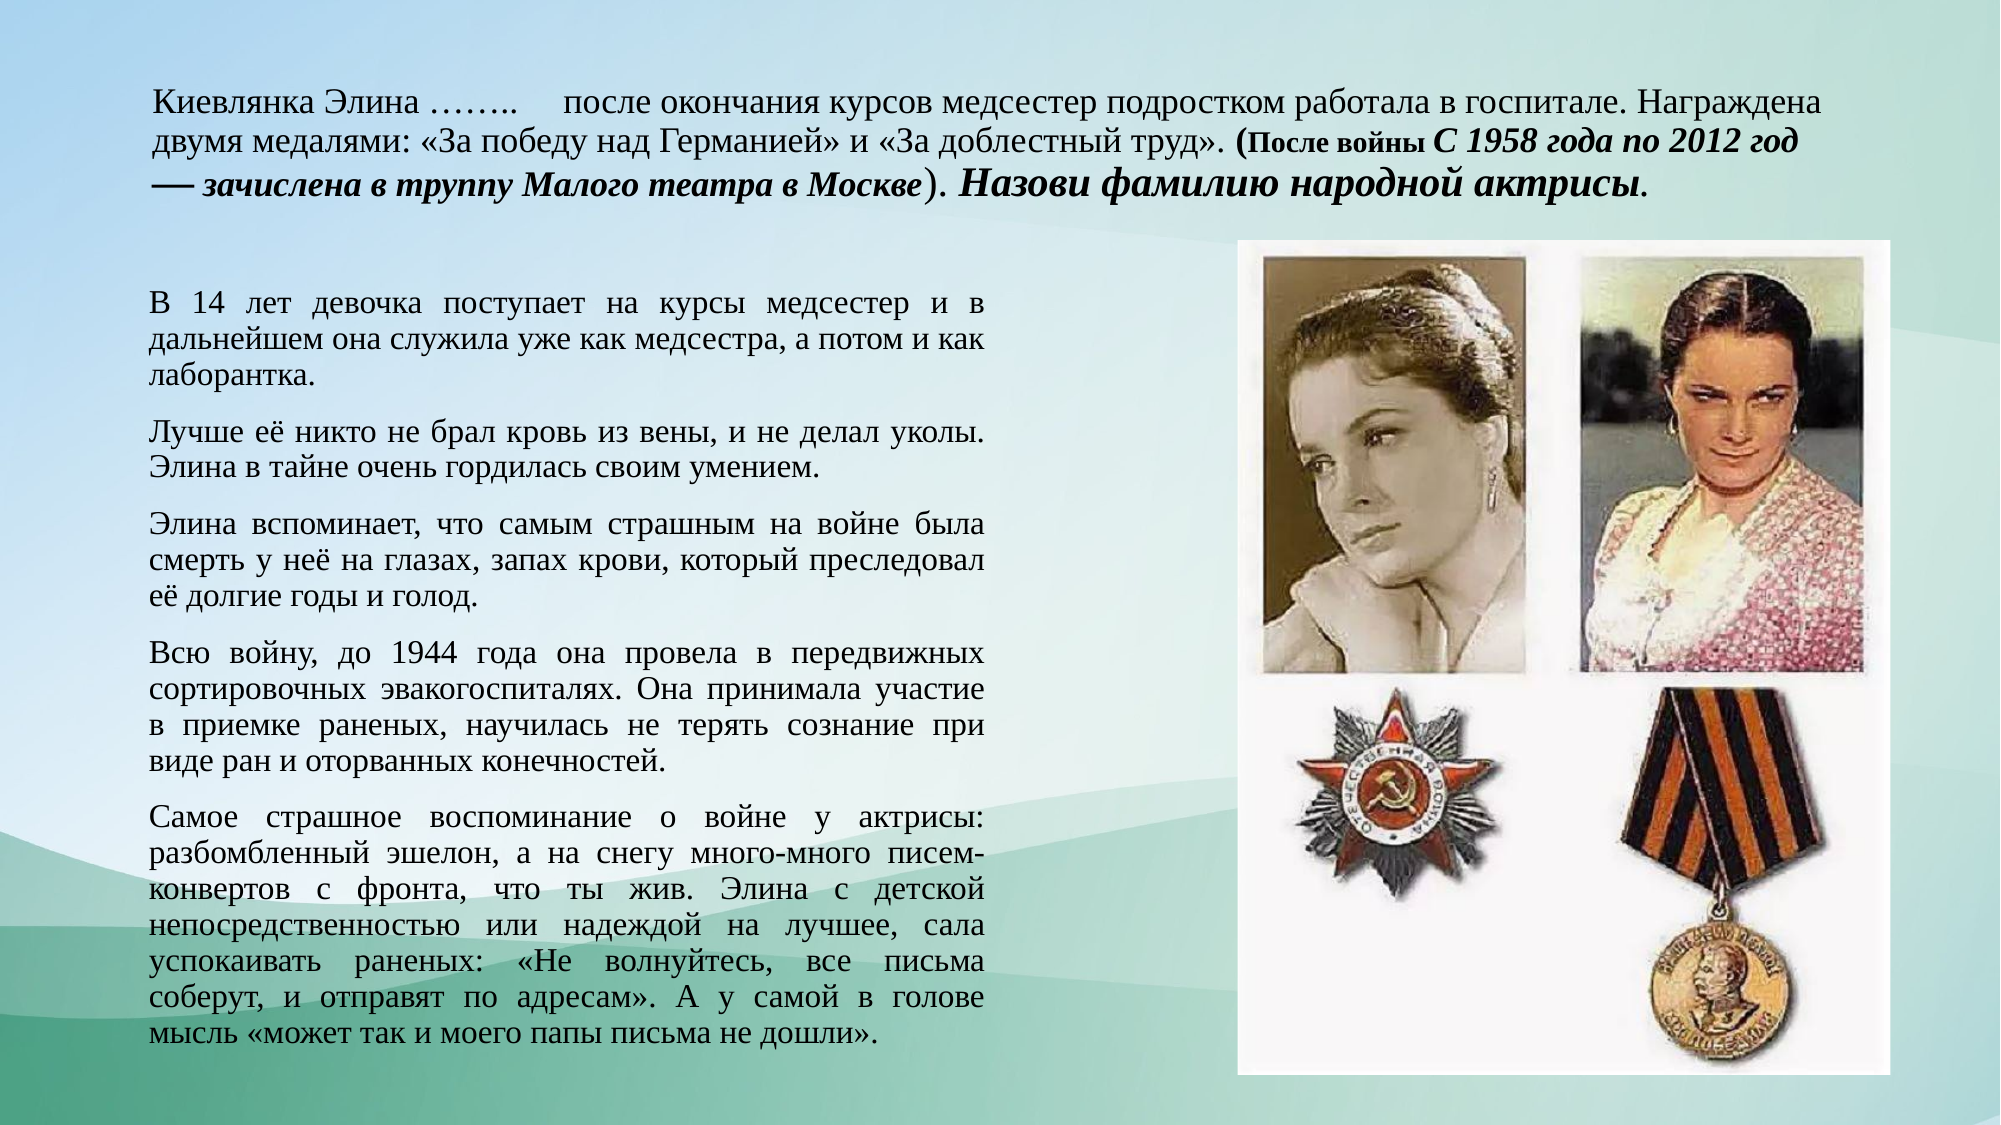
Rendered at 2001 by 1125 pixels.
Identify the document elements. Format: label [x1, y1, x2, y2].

list [1237, 240, 1891, 1075]
picture [0, 0, 2000, 1125]
